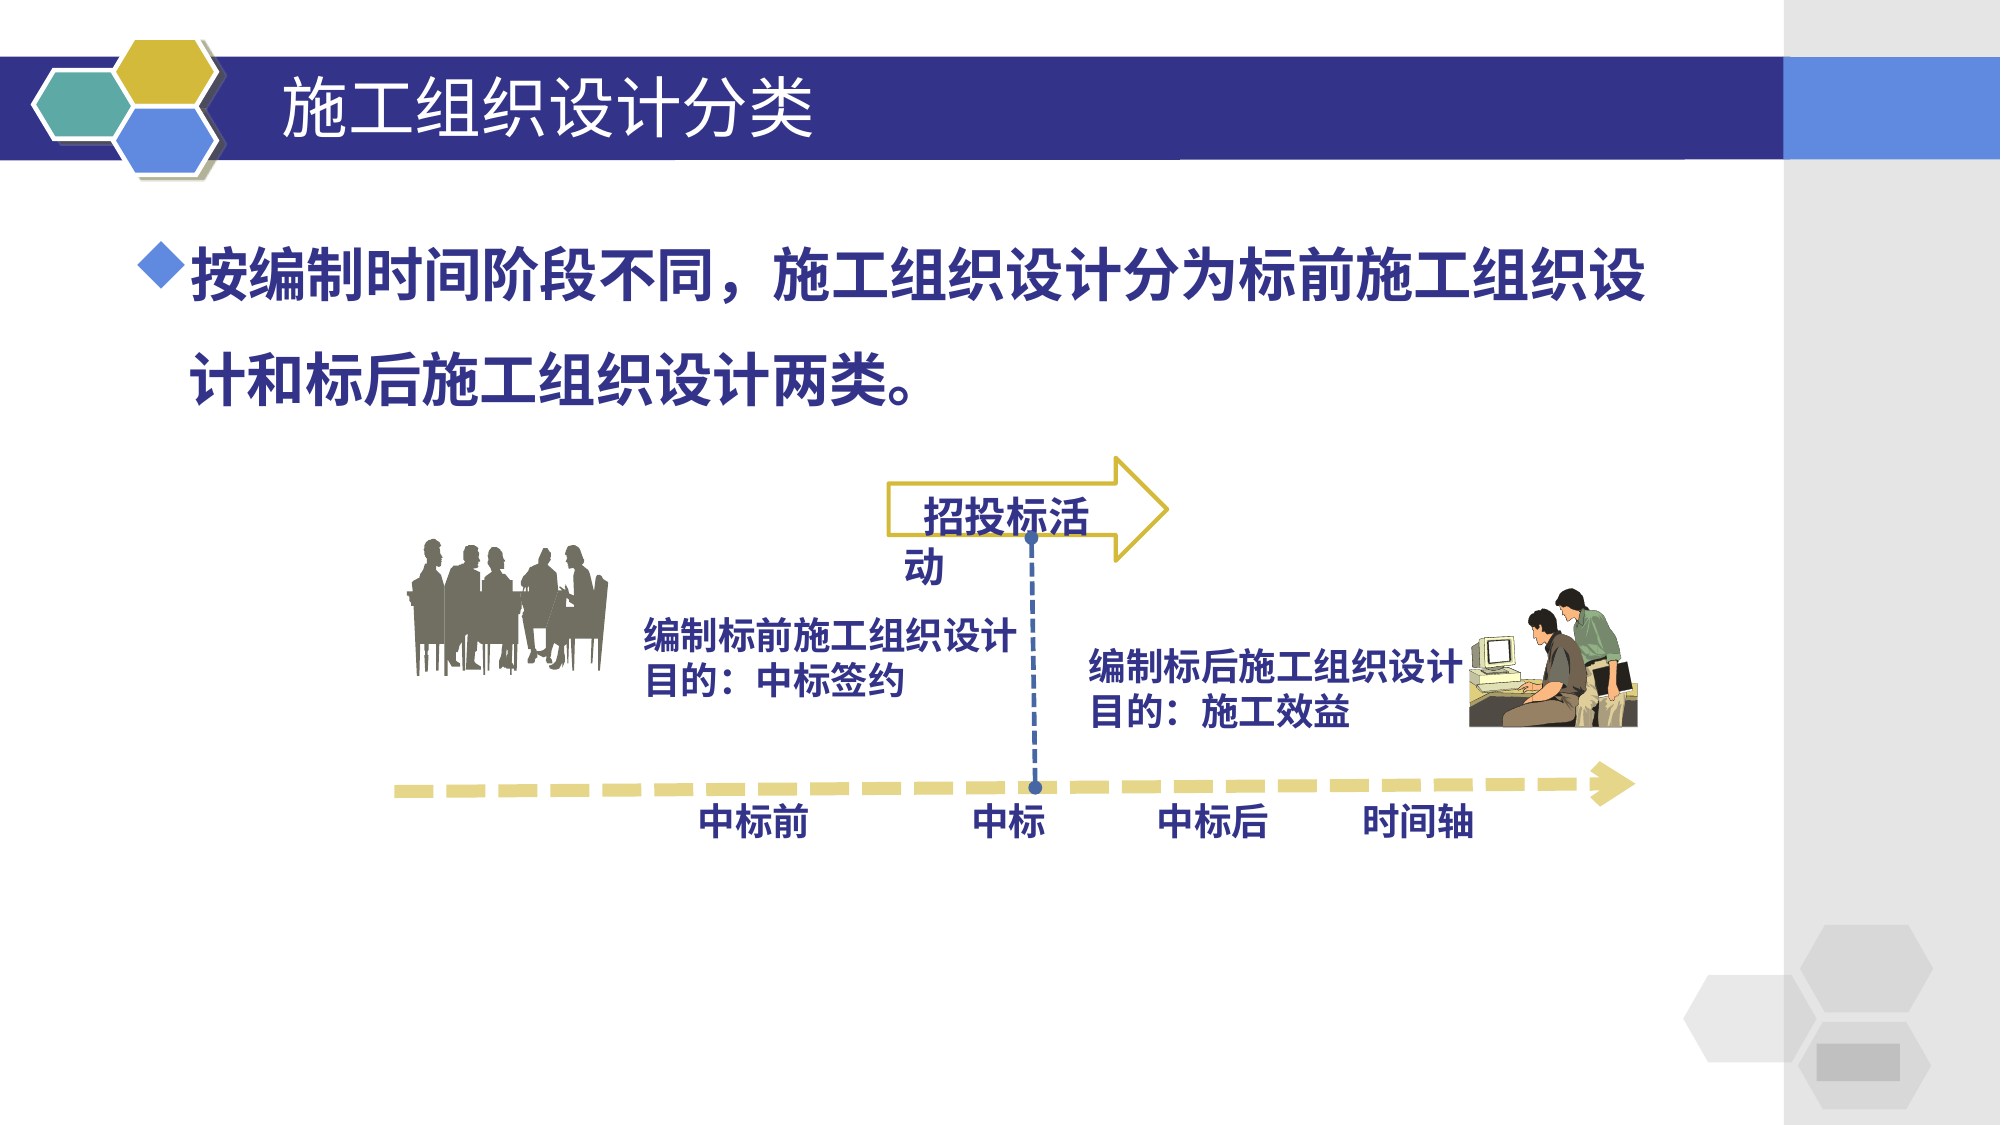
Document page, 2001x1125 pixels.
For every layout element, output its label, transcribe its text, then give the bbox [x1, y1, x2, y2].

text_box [394, 457, 1639, 852]
slide_number [1816, 1043, 1901, 1082]
title 施工组织设计分类 [266, 62, 1717, 151]
text_box 按编制时间阶段不同，施工组织设计分为标前施工组织设计和标后施工组织设计两类。 [117, 195, 1667, 930]
